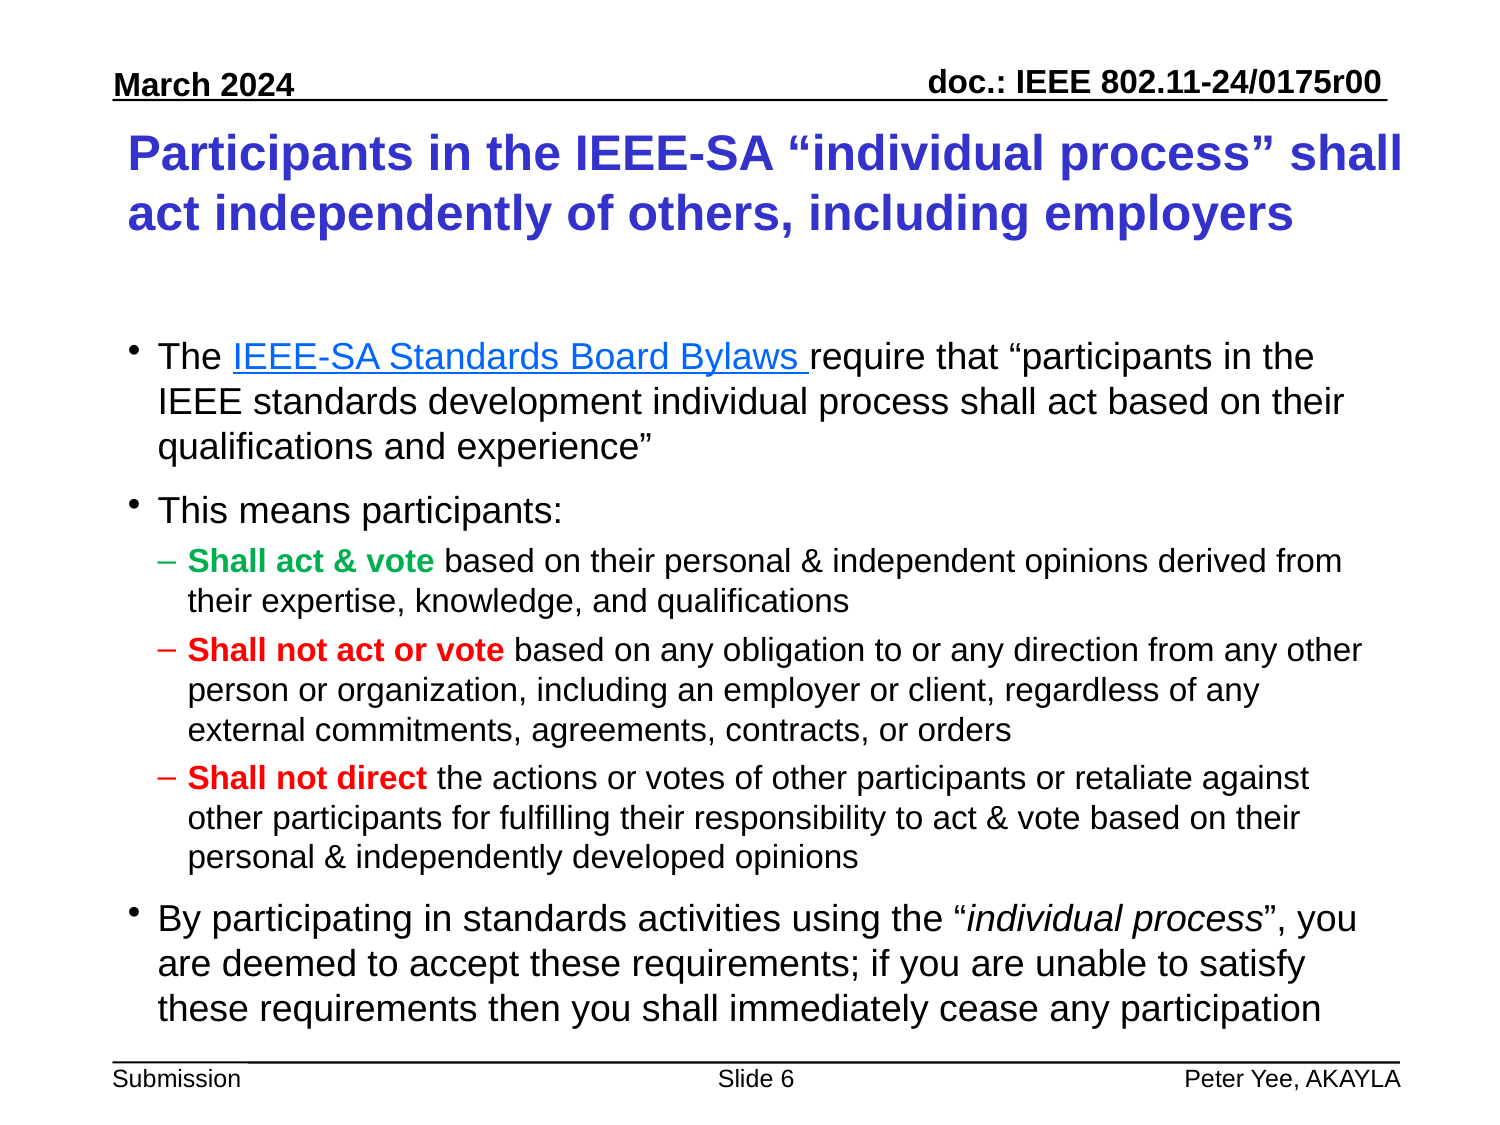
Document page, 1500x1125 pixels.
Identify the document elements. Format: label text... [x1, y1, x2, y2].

list The IEEE-SA Standards Board Bylaws require that “participants in the IEEE standards development individual process shall act based on their qualifications and experience” This means participants: Shall act & vote based on their personal & independent opinions derived from their expertise, knowledge, and qualifications Shall not act or vote based on any obligation to or any direction from any other person or organization, including an employer or client, regardless of any external commitments, agreements, contracts, or orders Shall not direct the actions or votes of other participants or retaliate against other participants for fulfilling their responsibility to act & vote based on their personal & independently developed opinions By participating in standards activities using the “individual process”, you are deemed to accept these requirements; if you are unable to satisfy these requirements then you shall immediately cease any participation [112, 324, 1388, 1000]
slide_number Slide 6 [709, 1061, 803, 1093]
footer Peter Yee, AKAYLA [1183, 1061, 1402, 1093]
title Participants in the IEEE-SA “individual process” shall act independently of others, including employers [112, 112, 1450, 288]
